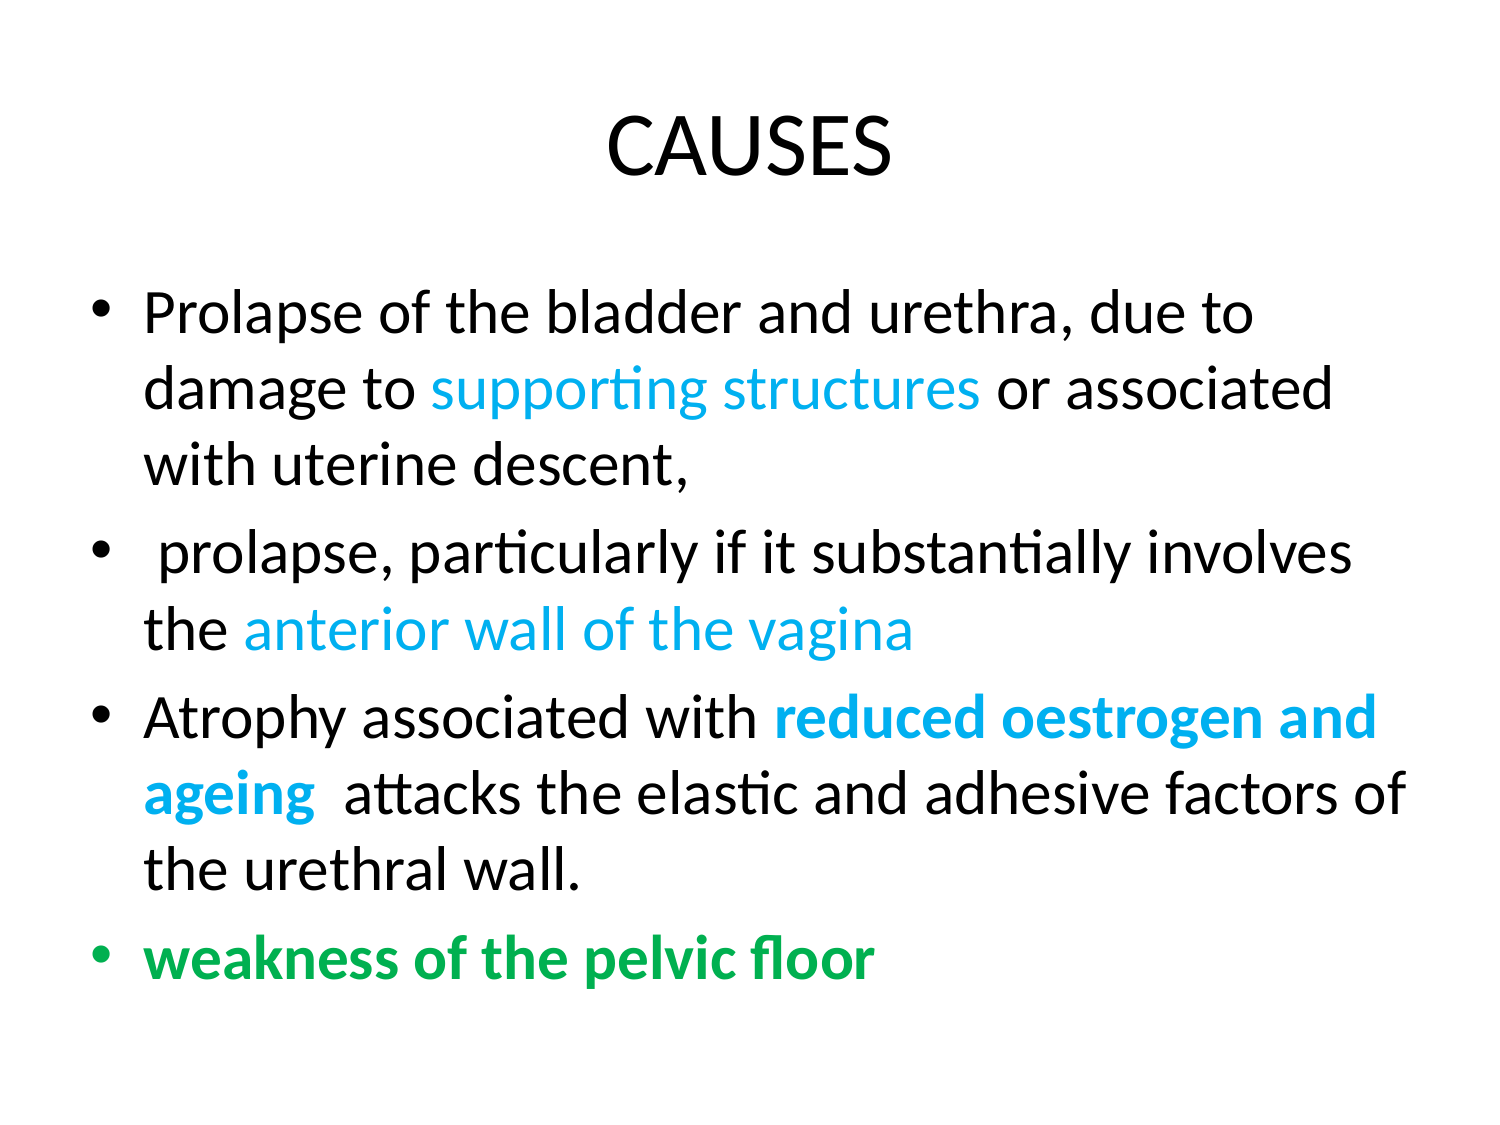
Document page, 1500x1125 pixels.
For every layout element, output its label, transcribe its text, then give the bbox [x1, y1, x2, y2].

list Prolapse of the bladder and urethra, due to damage to supporting structures or associated with uterine descent, prolapse, particularly if it substantially involves the anterior wall of the vagina Atrophy associated with reduced oestrogen and ageing attacks the elastic and adhesive factors of the urethral wall. weakness of the pelvic floor [75, 262, 1425, 1005]
title CAUSES [75, 45, 1425, 233]
